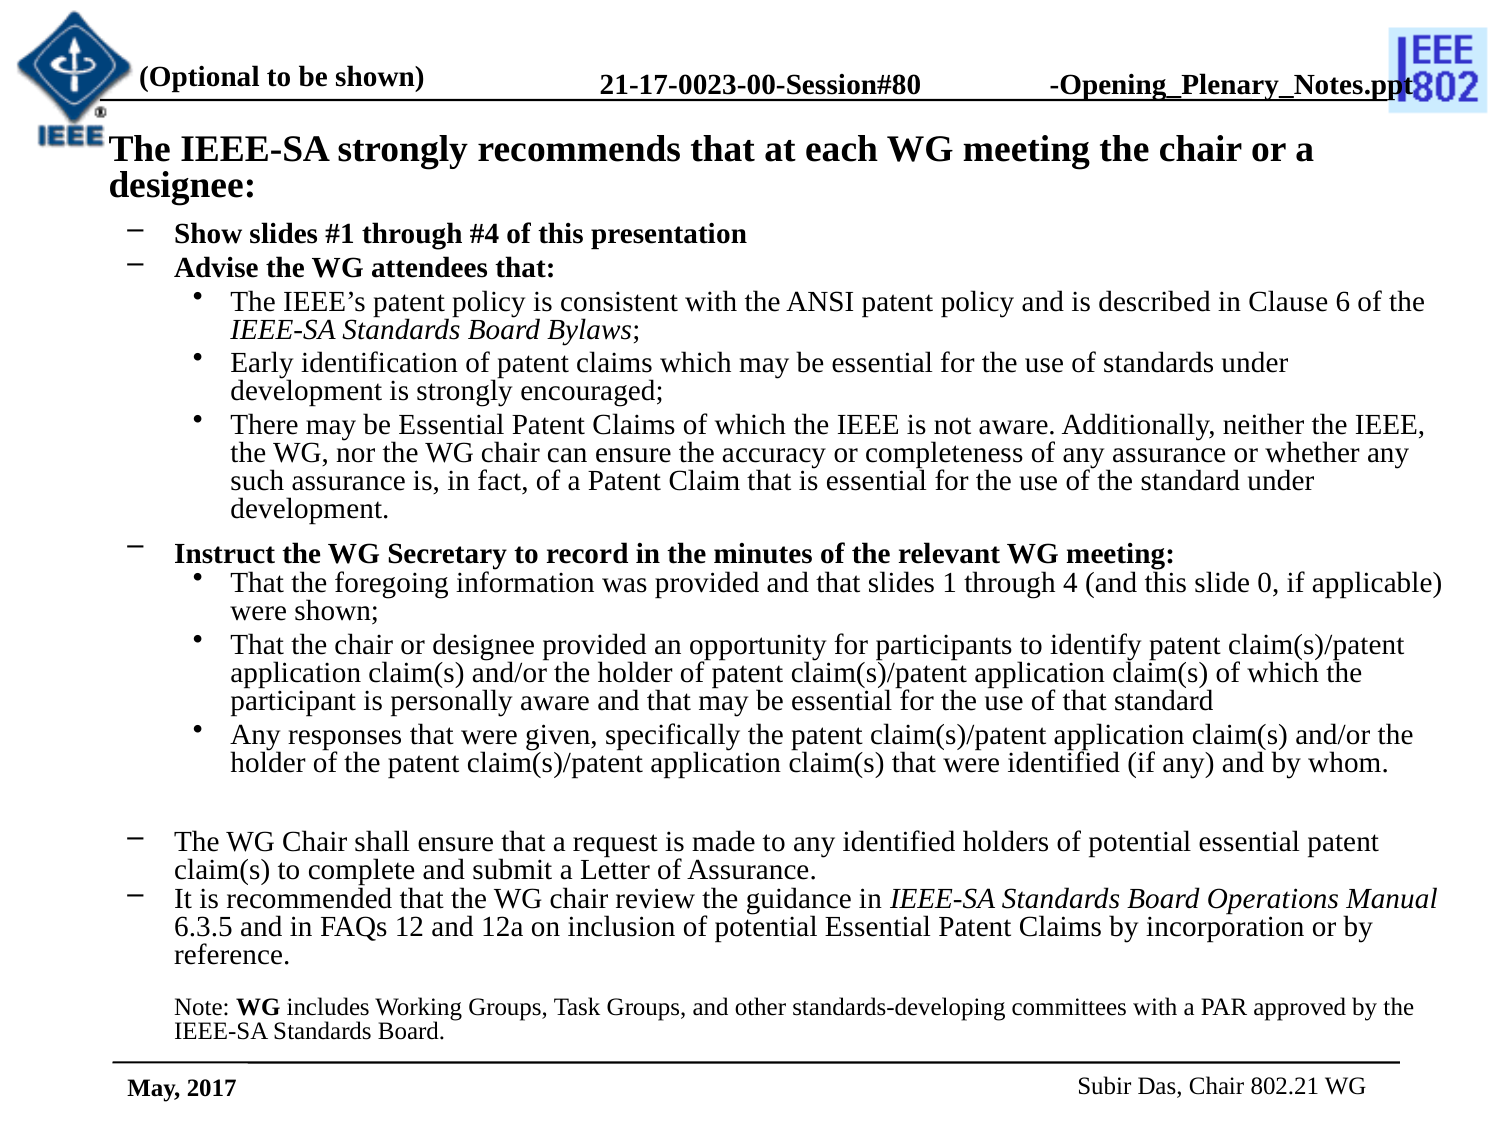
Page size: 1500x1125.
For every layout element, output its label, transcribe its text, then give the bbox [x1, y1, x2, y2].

text_box Subir Das, Chair 802.21 WG [1050, 1062, 1412, 1106]
text_box [62, 162, 1450, 1063]
text_box May, 2017 [112, 1064, 325, 1098]
picture [12, 9, 112, 150]
text_box (Optional to be shown) [124, 49, 440, 100]
picture [1388, 9, 1499, 138]
list The IEEE-SA strongly recommends that at each WG meeting the chair or a designee: Show slides #1 through #4 of this presentation Advise the WG attendees that: The IEEE’s patent policy is consistent with the ANSI patent policy and is described in Clause 6 of the IEEE-SA Standards Board Bylaws; Early identification of patent claims which may be essential for the use of standards under development is strongly encouraged; There may be Essential Patent Claims of which the IEEE is not aware. Additionally, neither the IEEE, the WG, nor the WG chair can ensure the accuracy or completeness of any assurance or whether any such assurance is, in fact, of a Patent Claim that is essential for the use of the standard under development. Instruct the WG Secretary to record in the minutes of the relevant WG meeting: That the foregoing information was provided and that slides 1 through 4 (and this slide 0, if applicable) were shown; That the chair or designee provided an opportunity for participants to identify patent claim(s)/patent application claim(s) and/or the holder of patent claim(s)/patent application claim(s) of which the participant is personally aware and that may be essential for the use of that standard Any responses that were given, specifically the patent claim(s)/patent application claim(s) and/or the holder of the patent claim(s)/patent application claim(s) that were identified (if any) and by whom. The WG Chair shall ensure that a request is made to any identified holders of potential essential patent claim(s) to complete and submit a Letter of Assurance. It is recommended that the WG chair review the guidance in IEEE-SA Standards Board Operations Manual 6.3.5 and in FAQs 12 and 12a on inclusion of potential Essential Patent Claims by incorporation or by reference. Note: WG includes Working Groups, Task Groups, and other standards-developing committees with a PAR approved by the IEEE-SA Standards Board. [37, 124, 1463, 1051]
text_box [112, 0, 1388, 138]
picture [1393, 82, 1398, 93]
